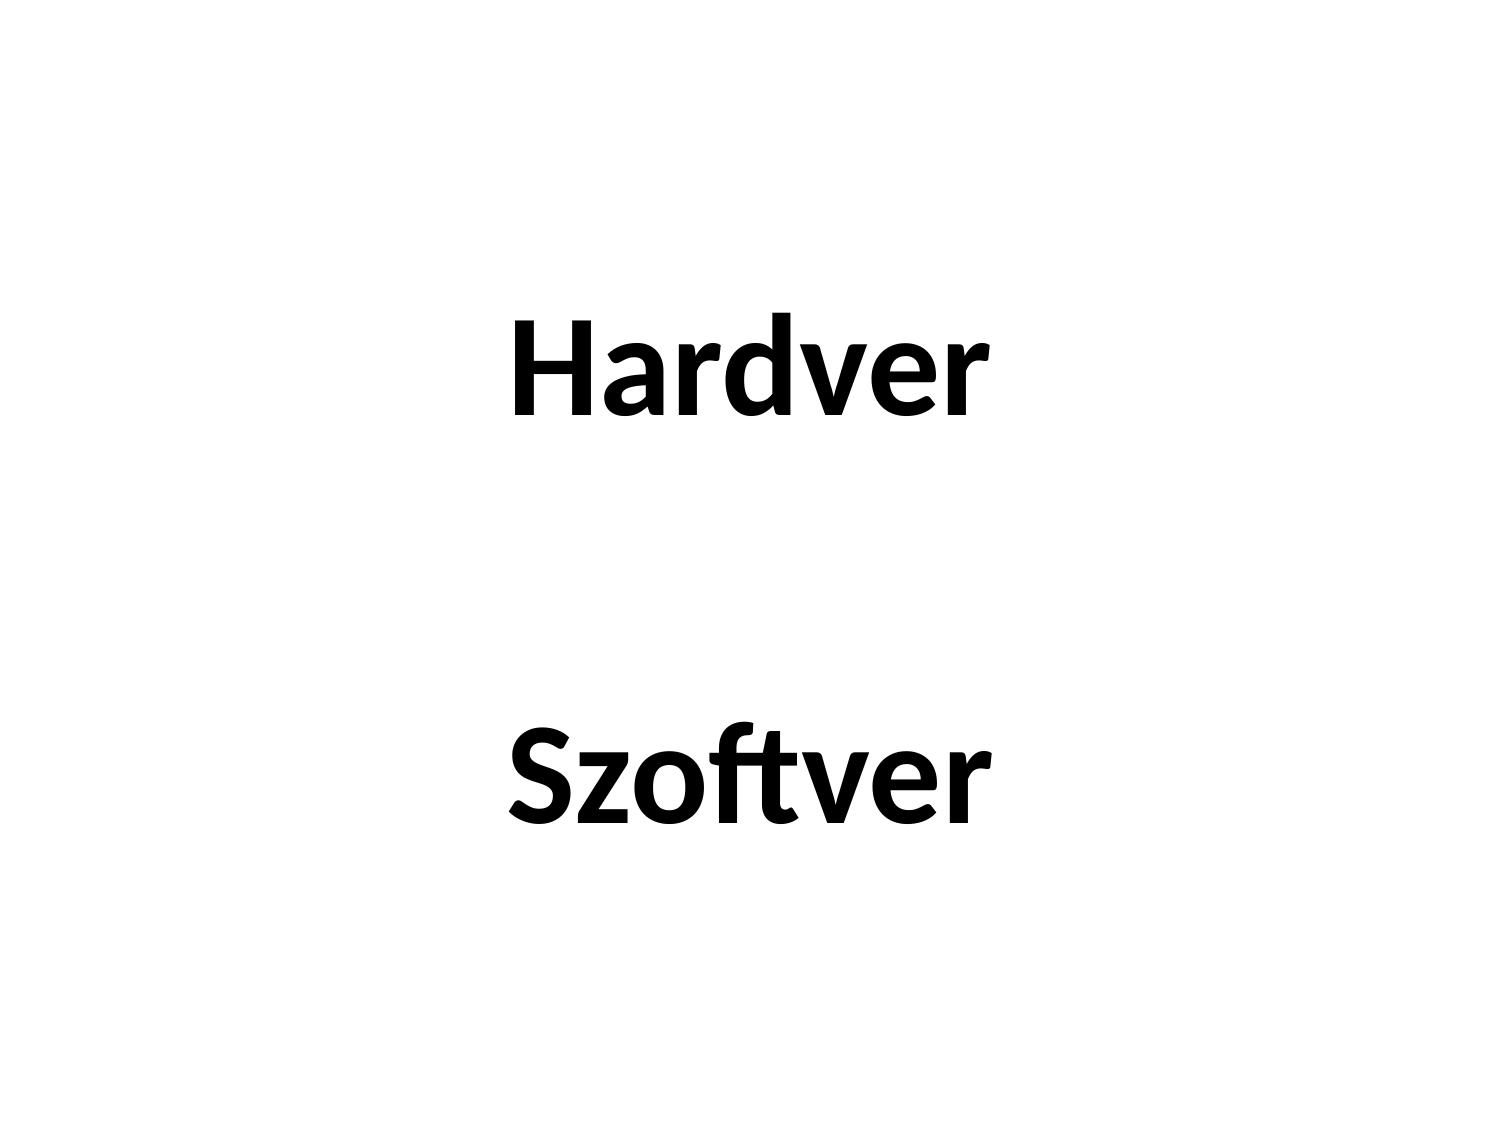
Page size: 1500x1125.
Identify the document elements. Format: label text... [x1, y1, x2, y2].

list Hardver Szoftver [75, 262, 1425, 1005]
